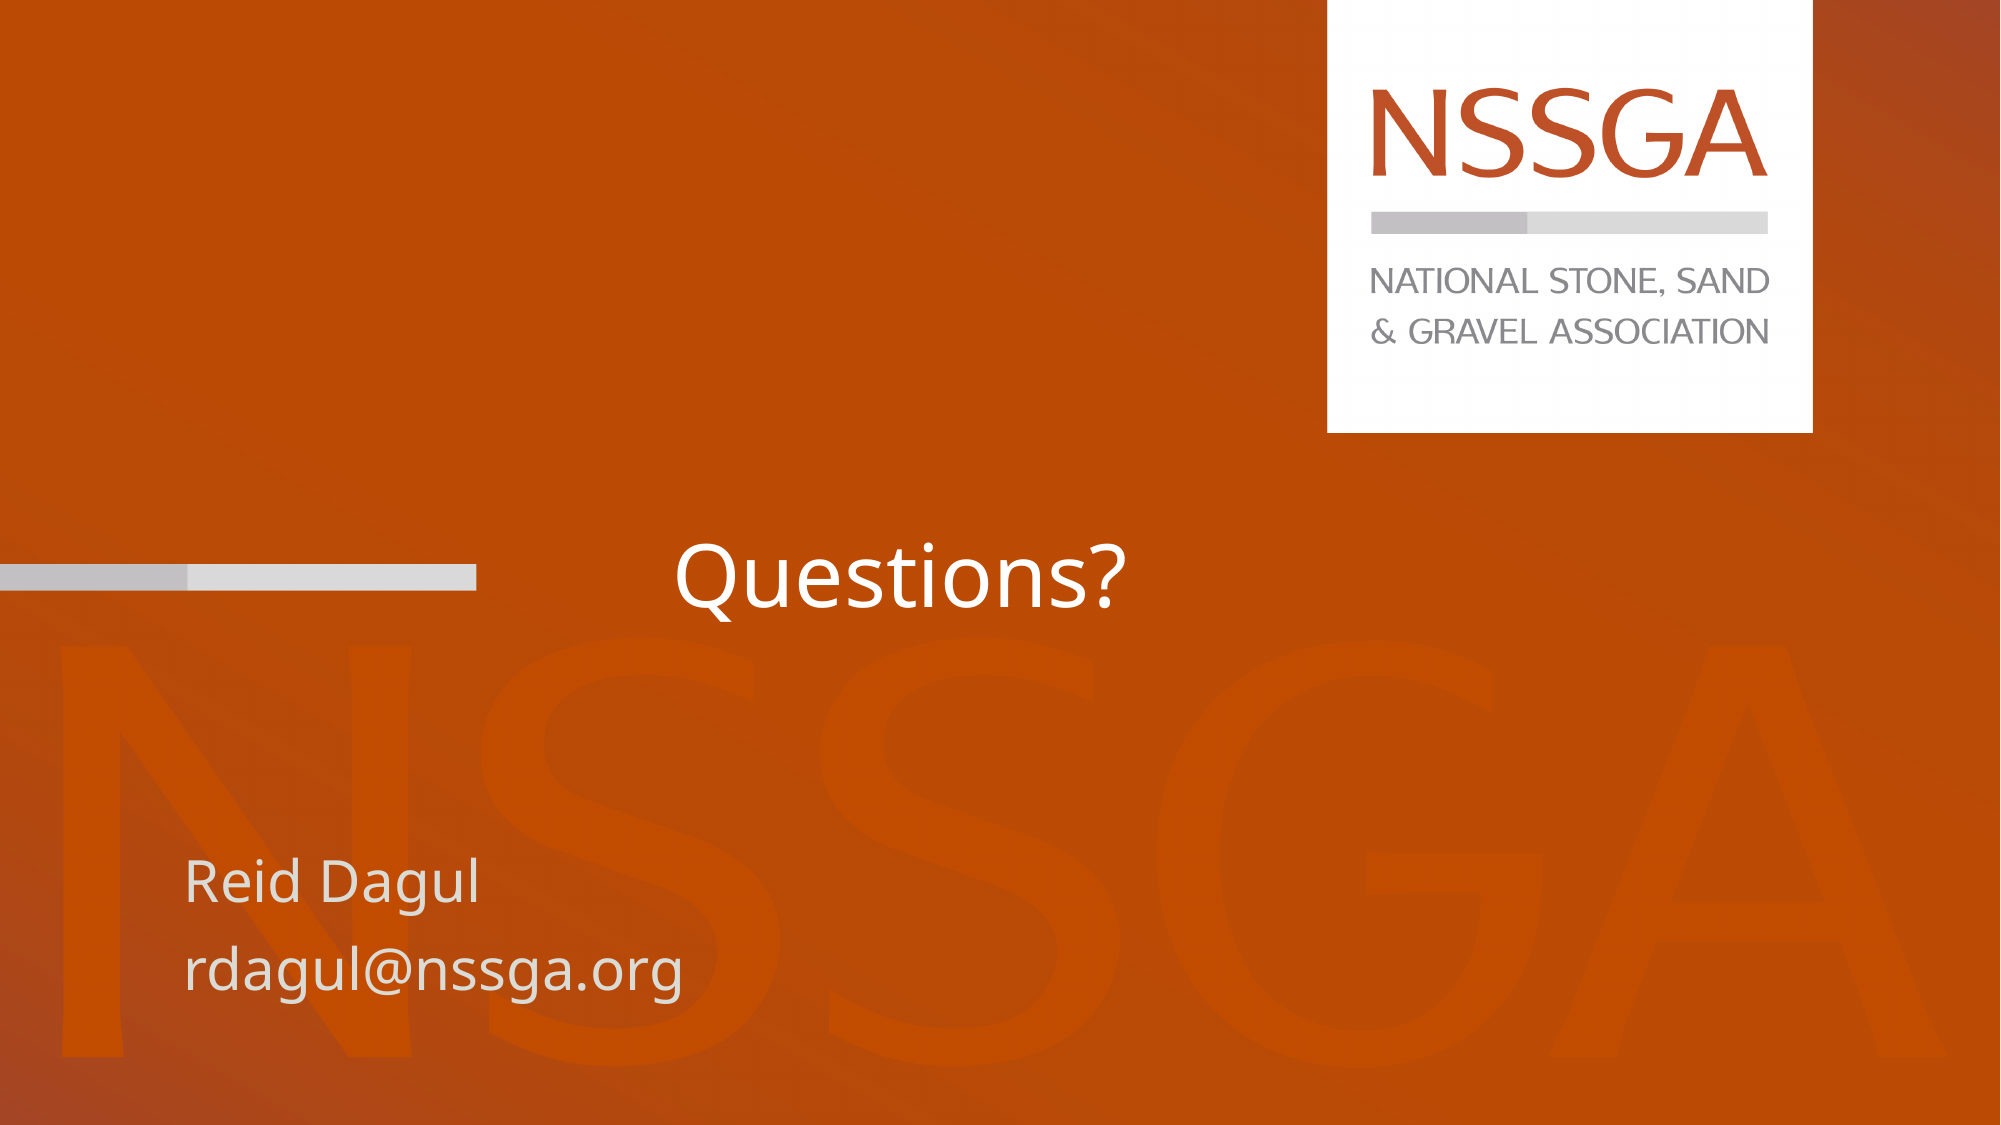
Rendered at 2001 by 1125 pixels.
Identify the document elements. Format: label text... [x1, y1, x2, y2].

title Questions? [657, 458, 2000, 634]
subtitle Reid Dagul rdagul@nssga.org [168, 844, 1669, 1040]
picture [0, 0, 2001, 1125]
